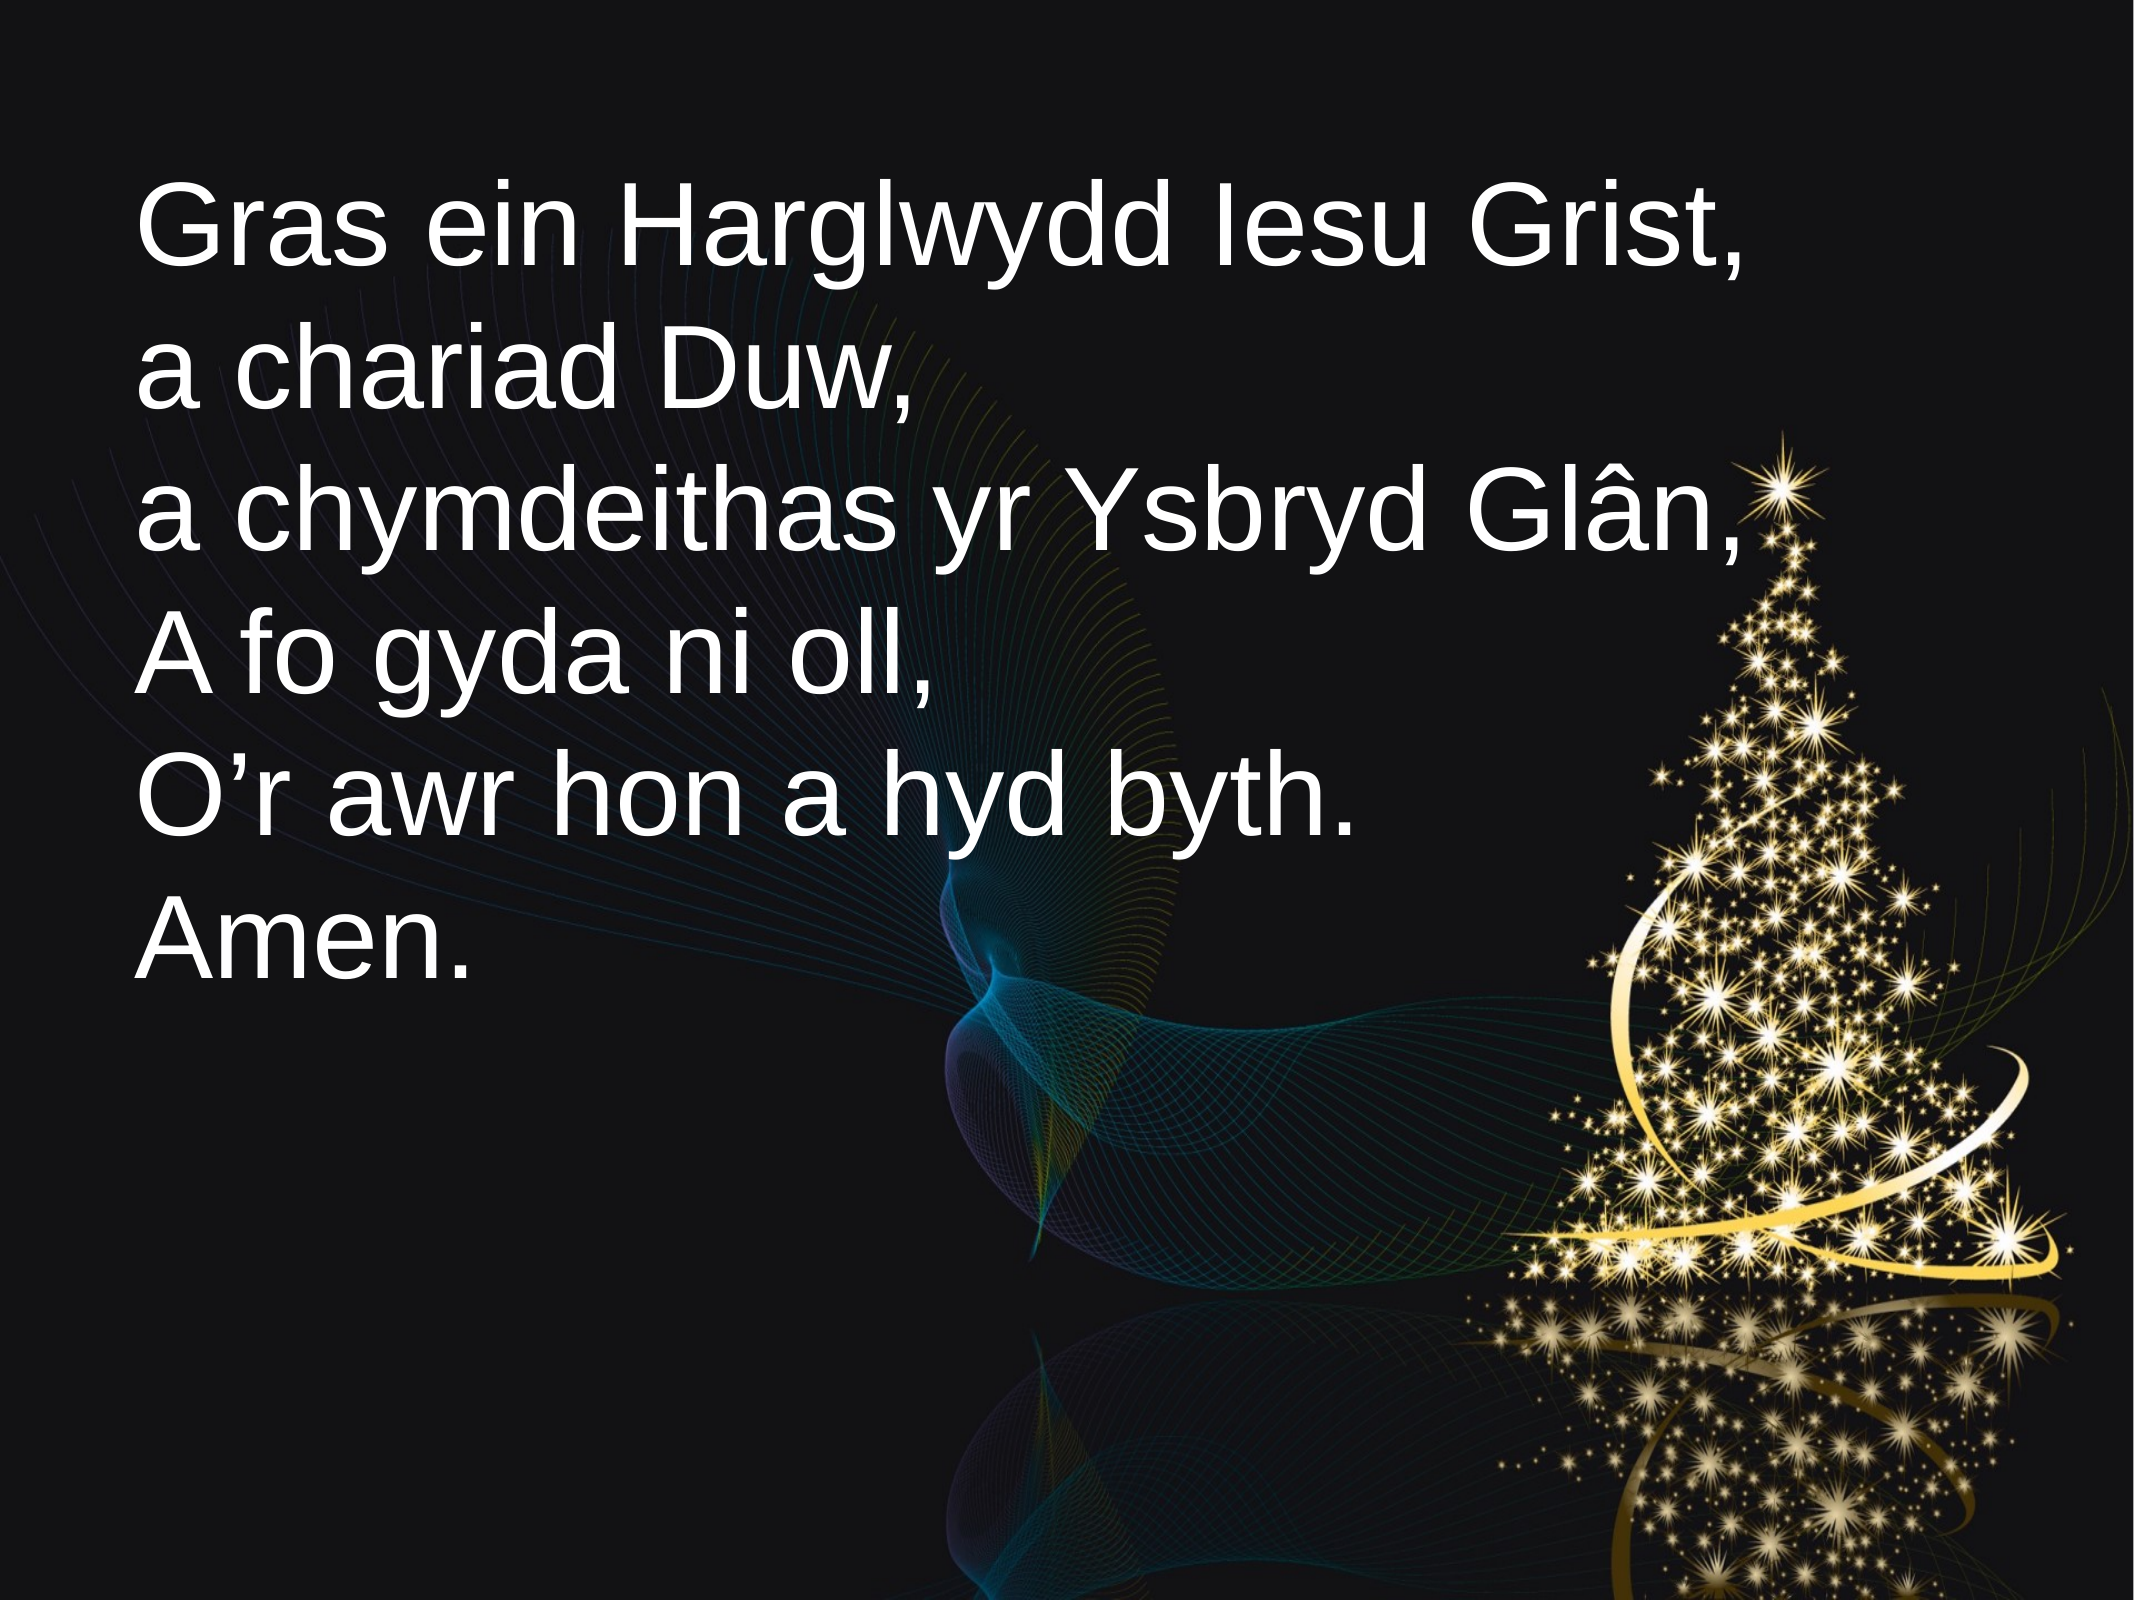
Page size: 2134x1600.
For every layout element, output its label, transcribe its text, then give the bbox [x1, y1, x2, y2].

text_box Gras ein Harglwydd Iesu Grist, a chariad Duw, a chymdeithas yr Ysbryd Glân, A fo gyda ni oll, O’r awr hon a hyd byth. Amen. [125, 138, 1793, 1011]
picture [0, 0, 2134, 1600]
